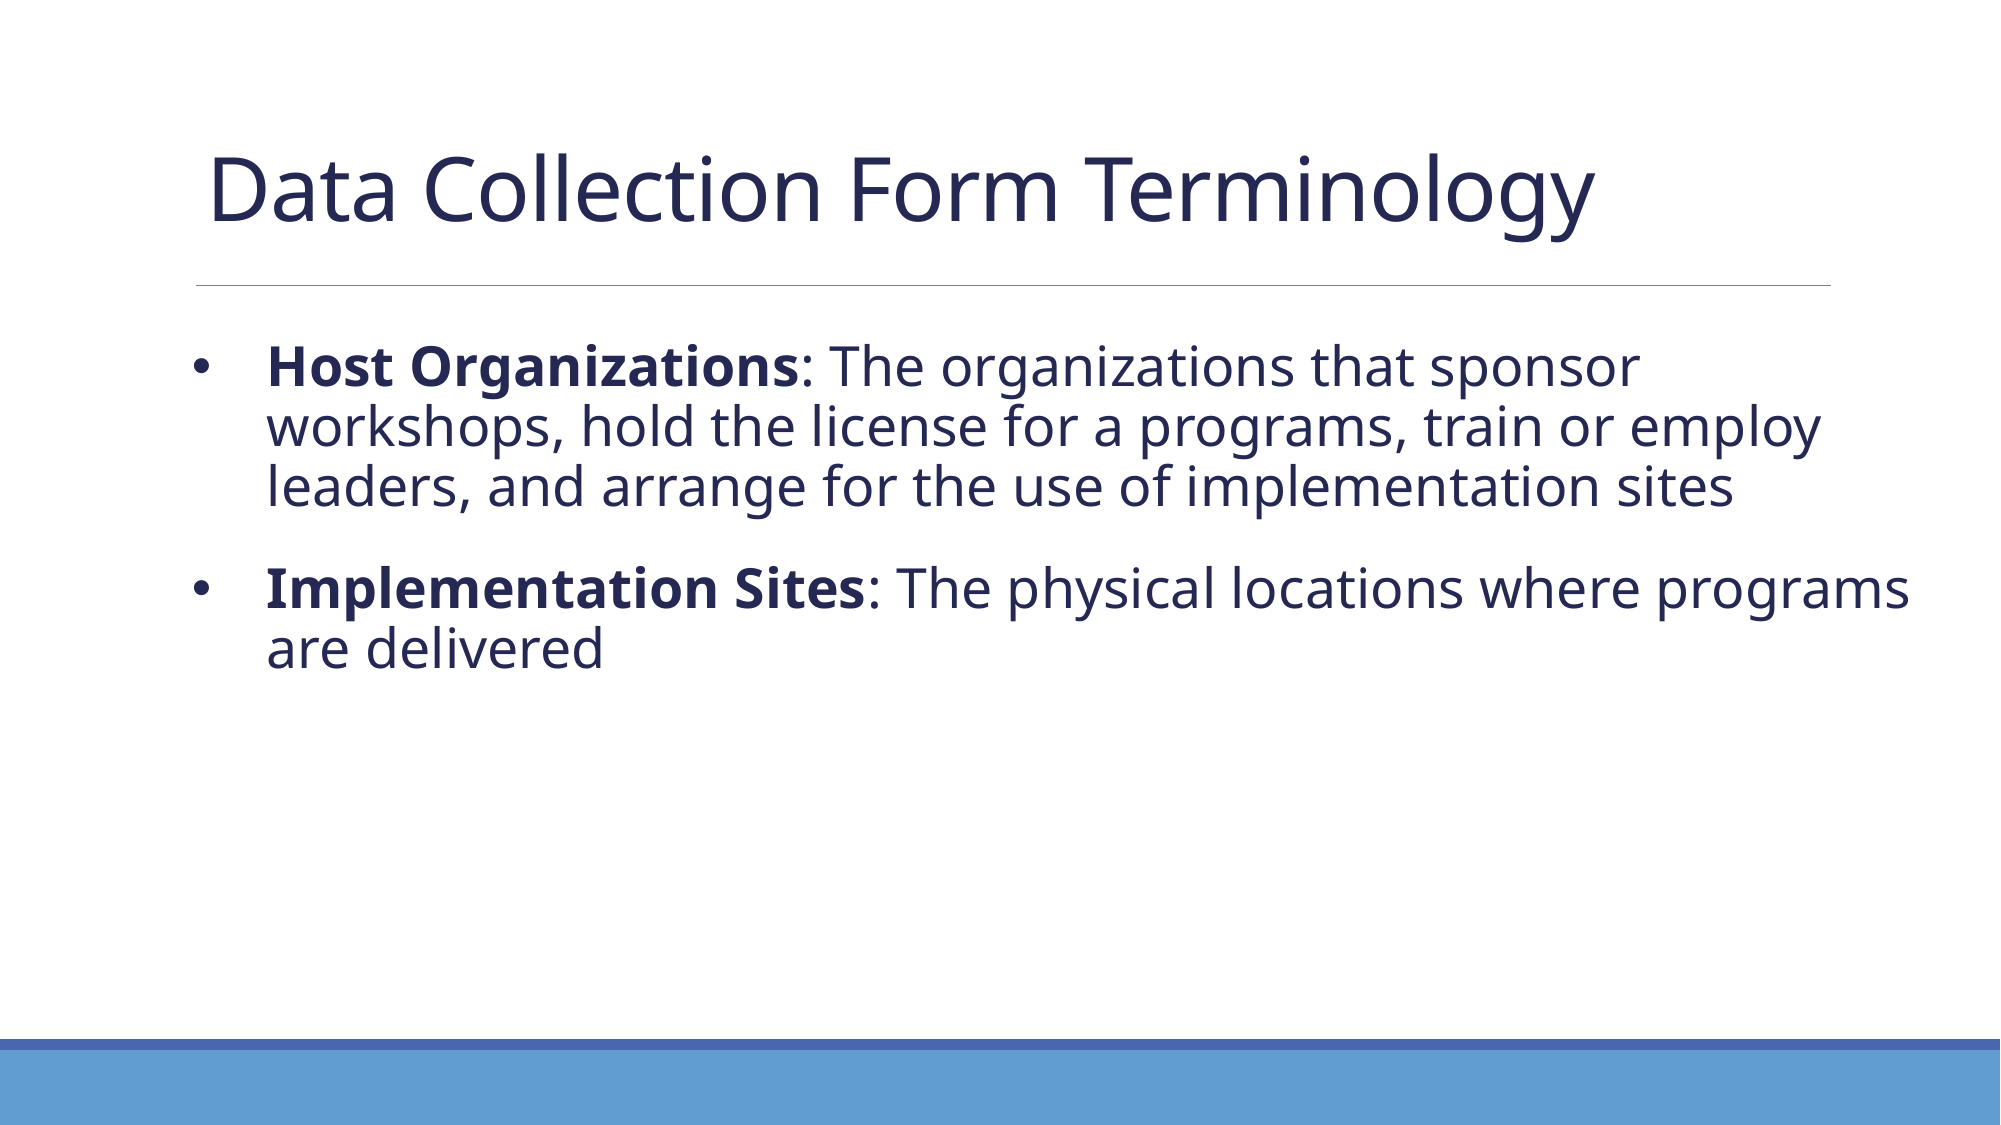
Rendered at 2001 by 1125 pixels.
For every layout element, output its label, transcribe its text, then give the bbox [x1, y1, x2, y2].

list Host Organizations: The organizations that sponsor workshops, hold the license for a programs, train or employ leaders, and arrange for the use of implementation sites Implementation Sites: The physical locations where programs are delivered [191, 331, 1935, 1125]
title Data Collection Form Terminology [191, 107, 2000, 248]
